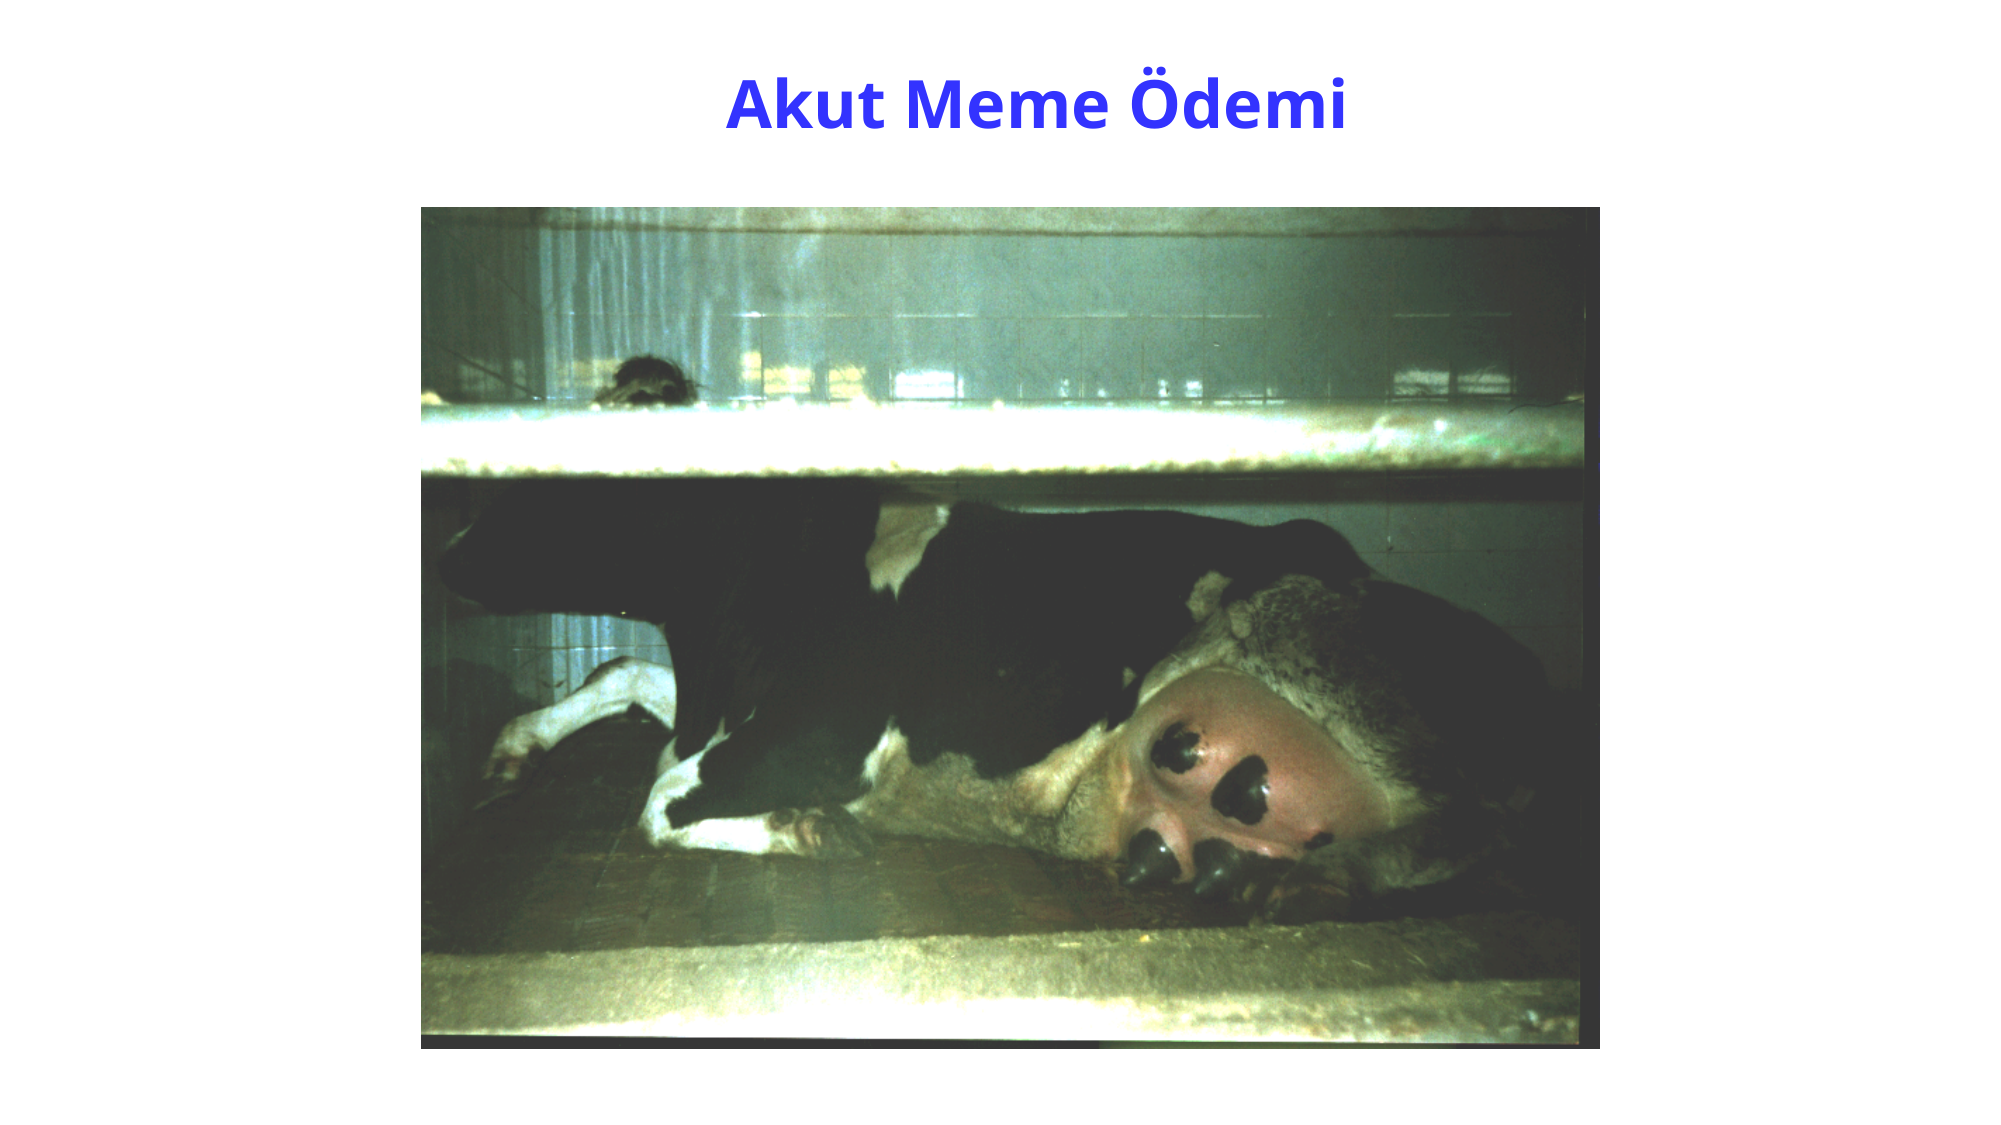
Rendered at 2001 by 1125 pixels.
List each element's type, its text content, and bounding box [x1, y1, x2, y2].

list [421, 208, 1600, 1049]
text_box Akut Meme Ödemi [711, 54, 1365, 150]
